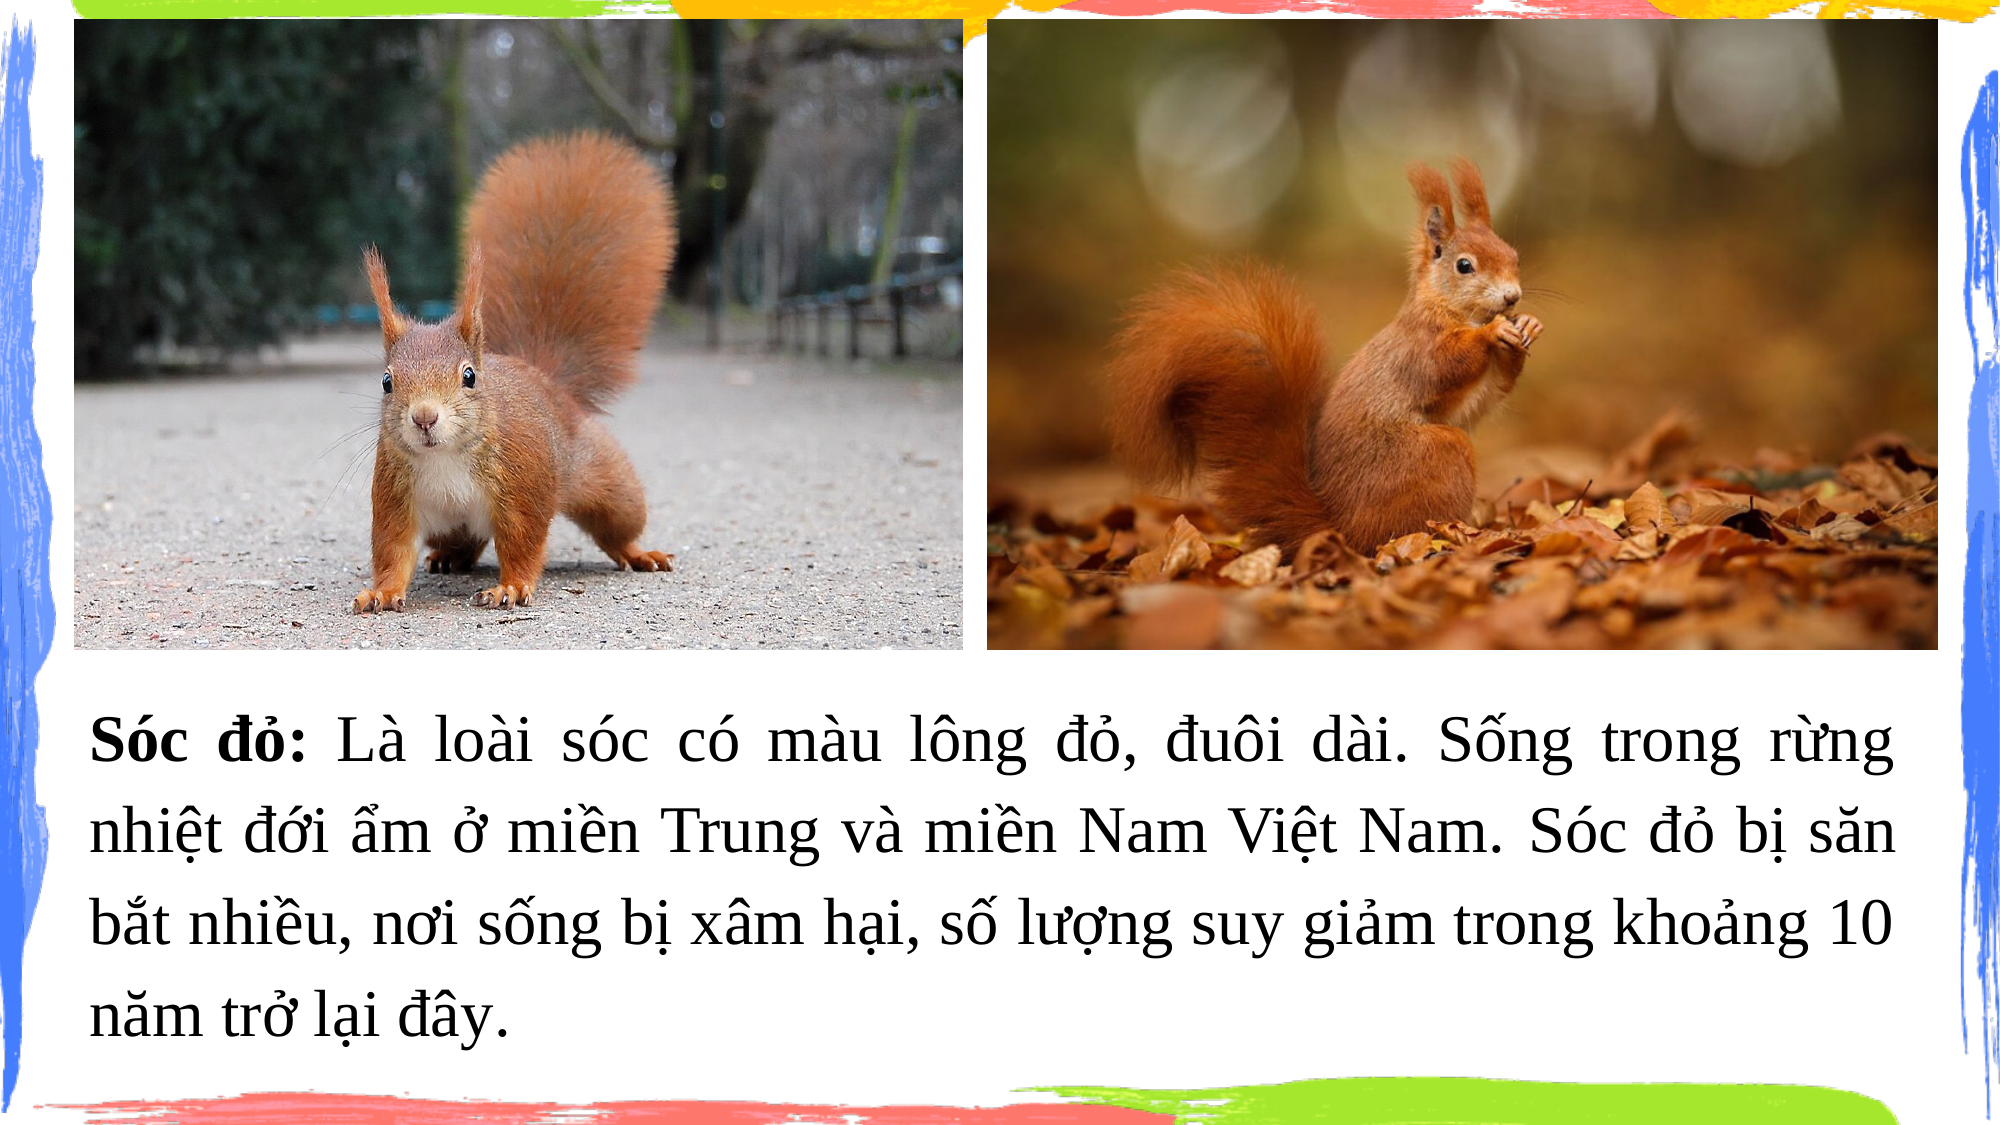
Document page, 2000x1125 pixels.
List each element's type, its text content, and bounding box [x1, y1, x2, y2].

picture [60, 0, 2000, 650]
picture [1961, 510, 2000, 1120]
picture [1009, 1076, 1914, 1125]
picture [0, 5, 57, 1113]
picture [1961, 112, 2000, 509]
picture [1961, 70, 1999, 111]
text_box Sóc đỏ: Là loài sóc có màu lông đỏ, đuôi dài. Sống trong rừng nhiệt đới ẩm ở miền Trung và miền Nam Việt Nam. Sóc đỏ bị săn bắt nhiều, nơi sống bị xâm hại, số lượng suy giảm trong khoảng 10 năm trở lại đây. [74, 674, 1913, 1058]
picture [34, 1089, 1213, 1125]
